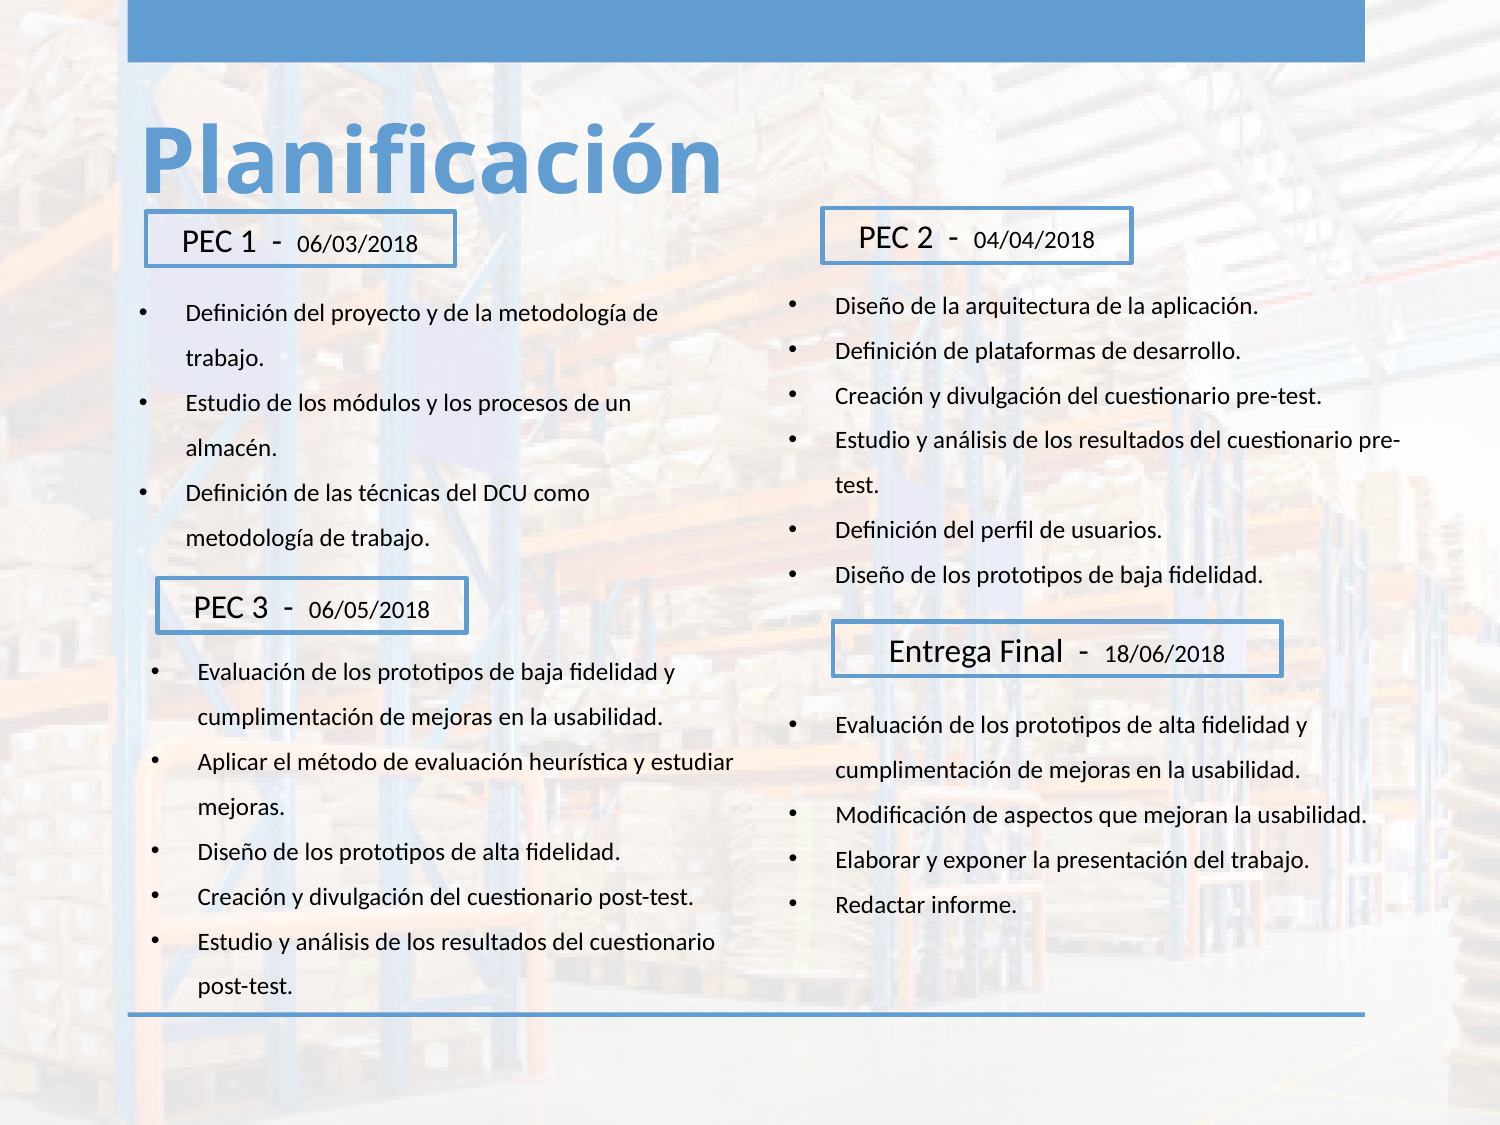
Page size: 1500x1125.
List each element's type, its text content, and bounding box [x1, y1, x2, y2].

text_box Evaluación de los prototipos de baja fidelidad y cumplimentación de mejoras en la usabilidad. Aplicar el método de evaluación heurística y estudiar mejoras. Diseño de los prototipos de alta fidelidad. Creación y divulgación del cuestionario post-test. Estudio y análisis de los resultados del cuestionario post-test. [136, 633, 774, 1008]
text_box Definición del proyecto y de la metodología de trabajo. Estudio de los módulos y los procesos de un almacén. Definición de las técnicas del DCU como metodología de trabajo. [123, 274, 731, 559]
text_box Diseño de la arquitectura de la aplicación. Definición de plataformas de desarrollo. Creación y divulgación del cuestionario pre-test. Estudio y análisis de los resultados del cuestionario pre-test. Definición del perfil de usuarios. Diseño de los prototipos de baja fidelidad. [773, 267, 1443, 596]
text_box Evaluación de los prototipos de alta fidelidad y cumplimentación de mejoras en la usabilidad. Modificación de aspectos que mejoran la usabilidad. Elaborar y exponer la presentación del trabajo. Redactar informe. [773, 686, 1412, 926]
title Planificación [123, 90, 1057, 220]
text_box PEC 1 - 06/03/2018 [145, 211, 455, 267]
text_box PEC 2 - 04/04/2018 [822, 208, 1132, 263]
text_box Entrega Final - 18/06/2018 [832, 621, 1282, 677]
text_box PEC 3 - 06/05/2018 [157, 577, 467, 633]
